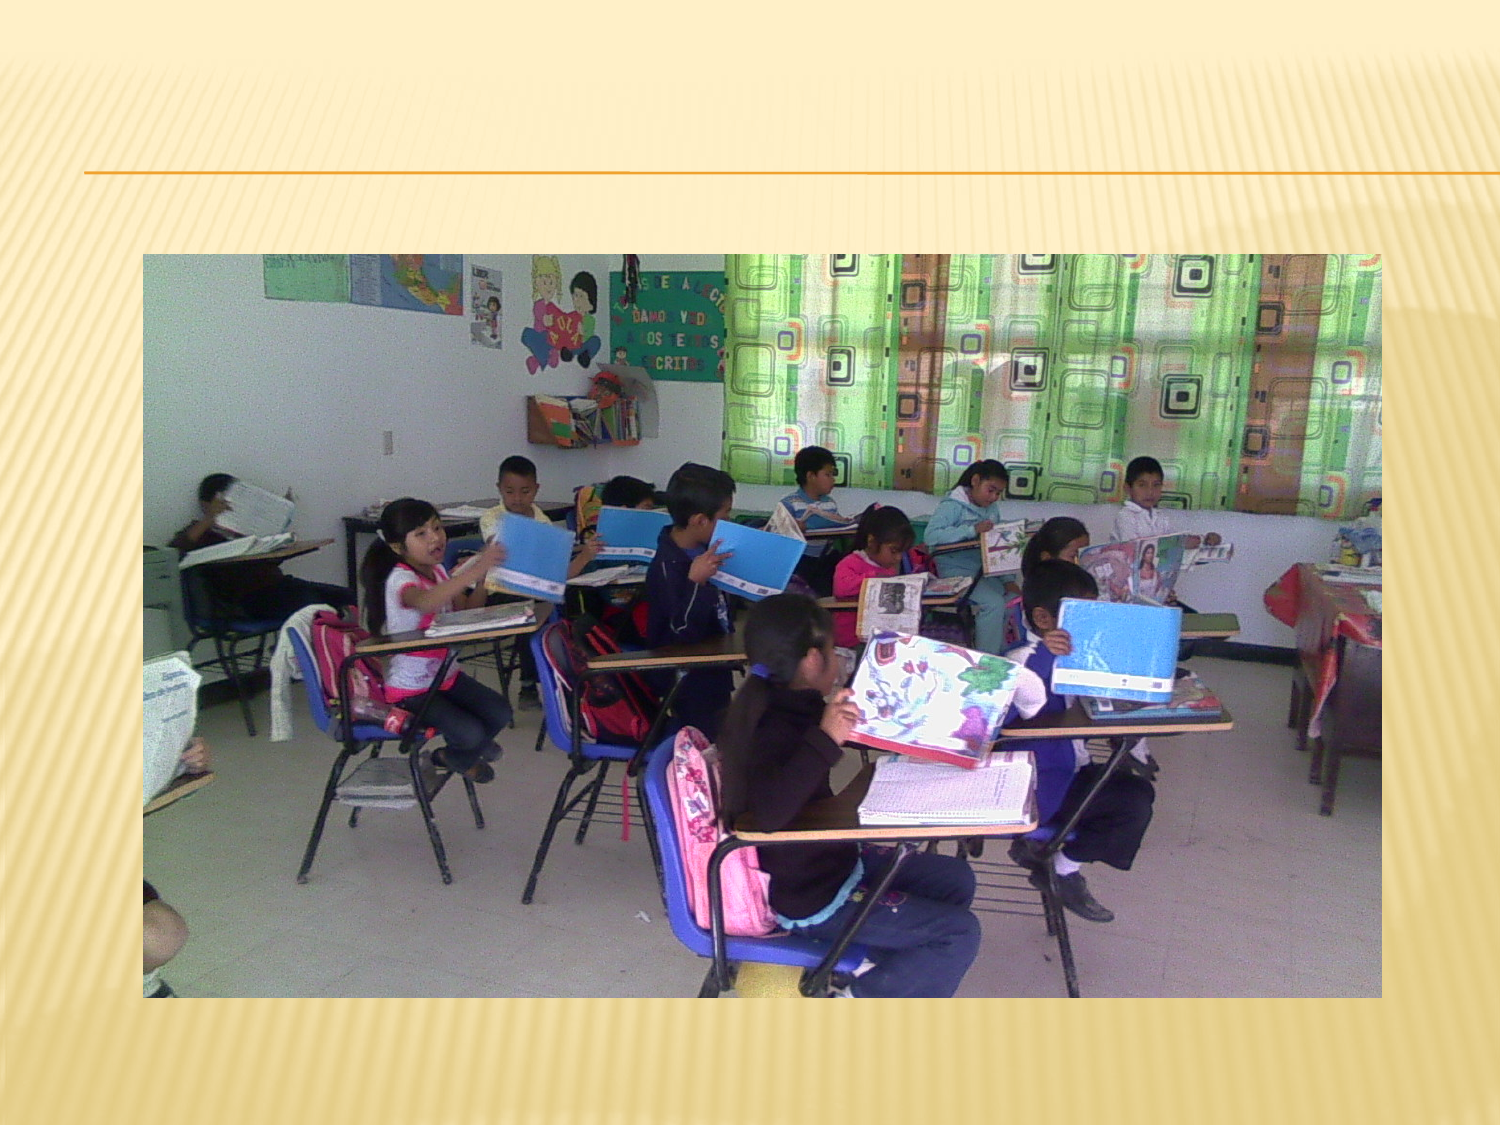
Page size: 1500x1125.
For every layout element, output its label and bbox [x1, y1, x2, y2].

list [143, 254, 1382, 998]
